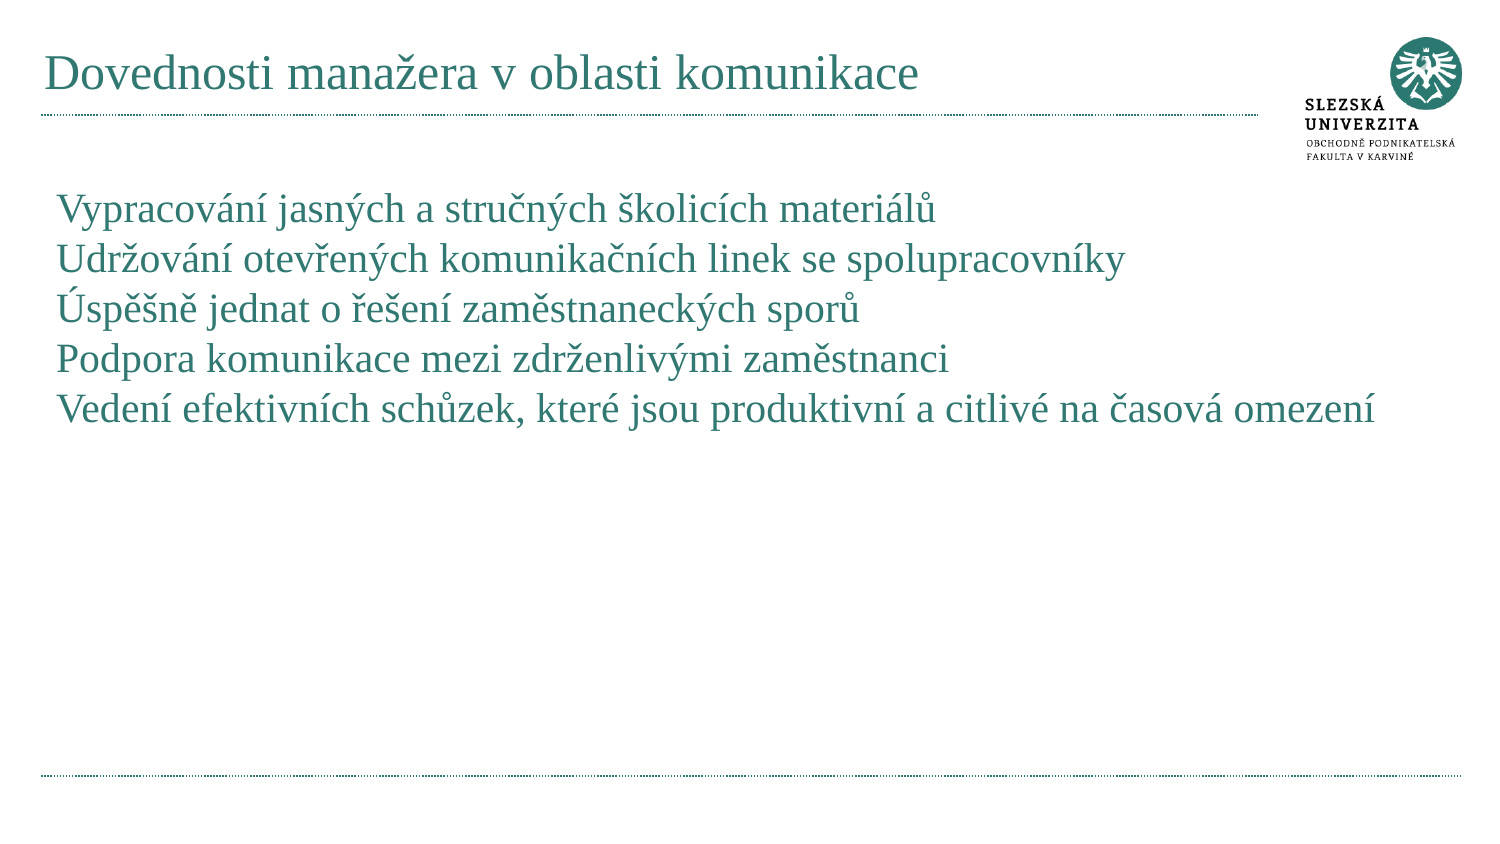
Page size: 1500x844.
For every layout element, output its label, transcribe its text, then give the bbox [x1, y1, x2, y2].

text_box [64, 114, 1010, 351]
picture [1305, 37, 1462, 160]
title Dovednosti manažera v oblasti komunikace [29, 32, 999, 116]
list Vypracování jasných a stručných školicích materiálů Udržování otevřených komunikačních linek se spolupracovníky Úspěšně jednat o řešení zaměstnaneckých sporů Podpora komunikace mezi zdrženlivými zaměstnanci Vedení efektivních schůzek, které jsou produktivní a citlivé na časová omezení [41, 173, 1400, 729]
